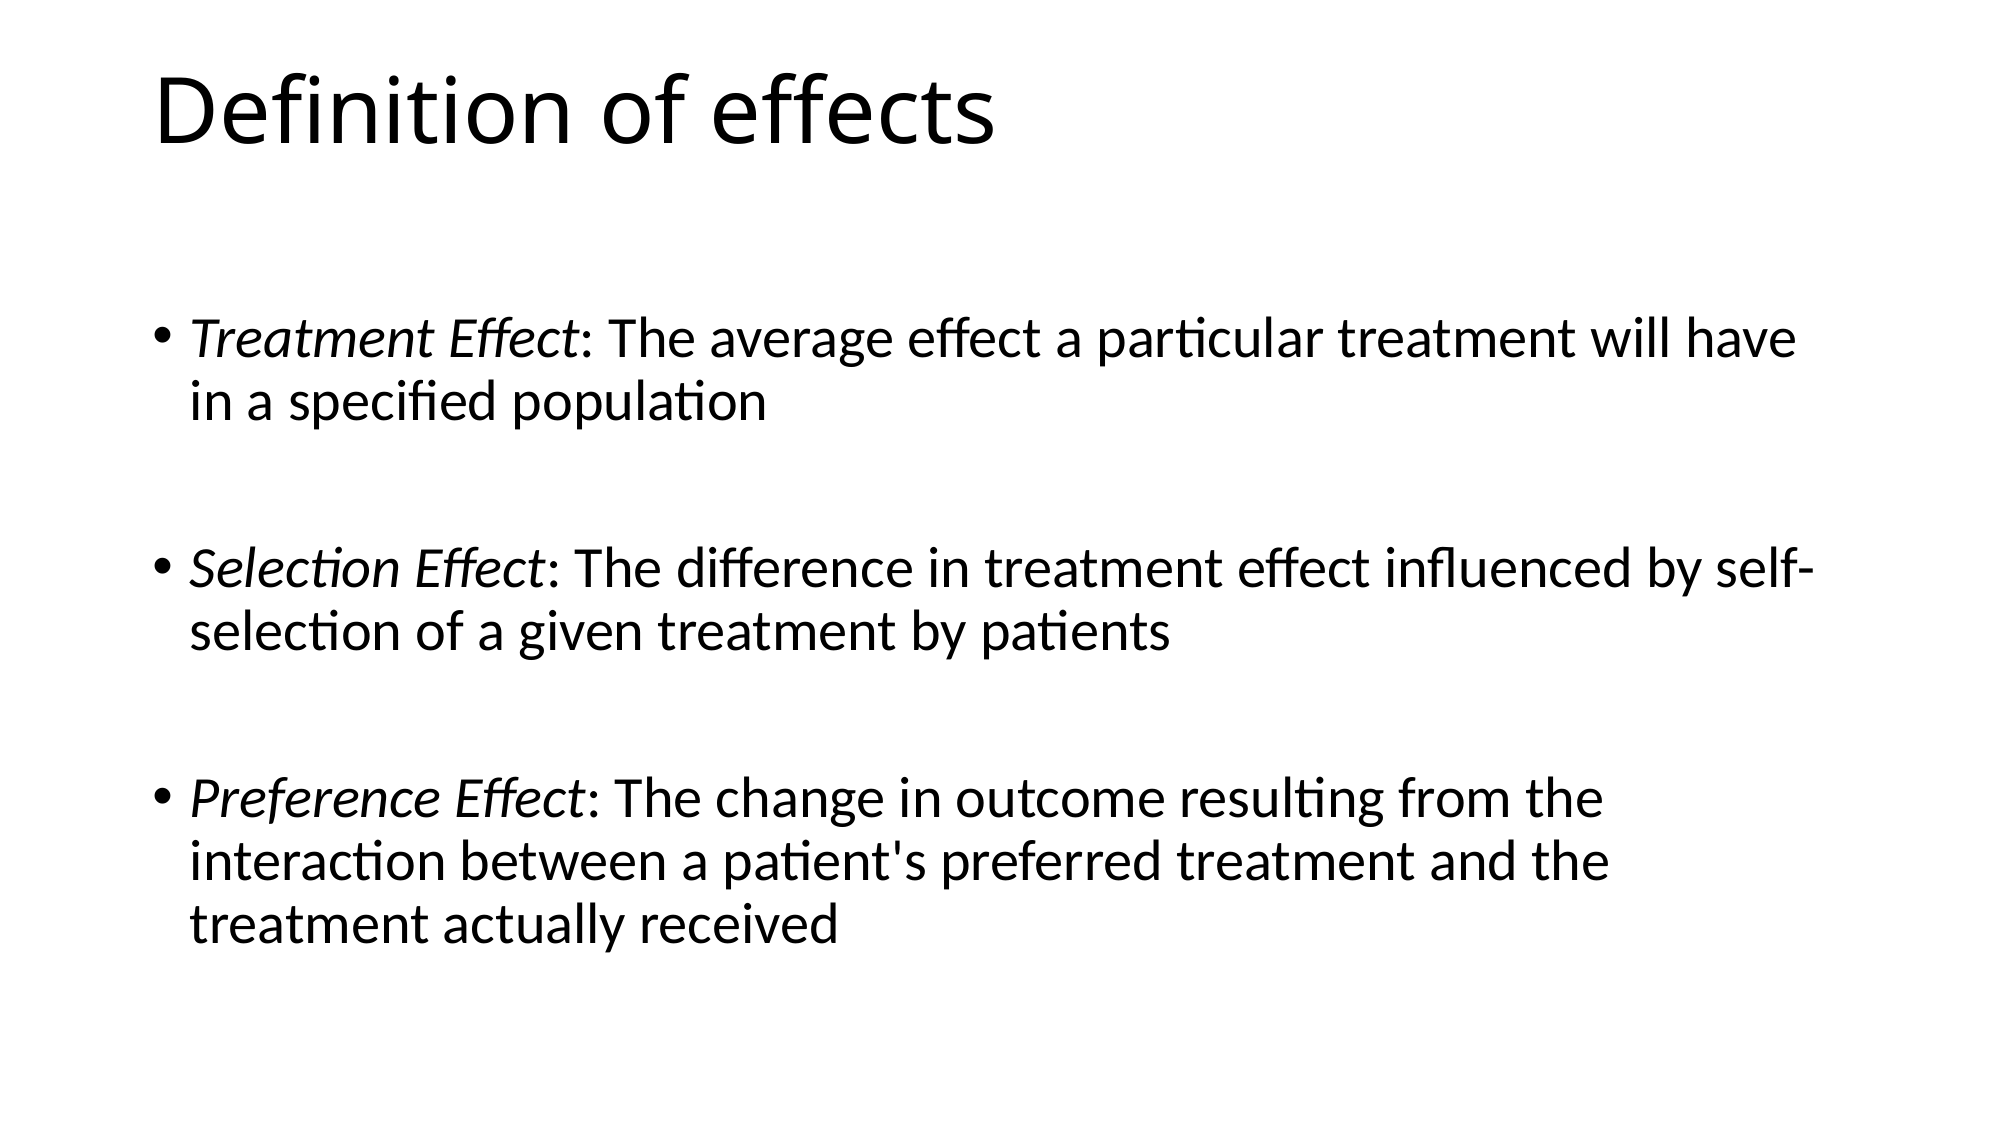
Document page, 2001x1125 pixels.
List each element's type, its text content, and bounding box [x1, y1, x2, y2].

list Treatment Effect: The average effect a particular treatment will have in a specified population Selection Effect: The difference in treatment effect influenced by self-selection of a given treatment by patients Preference Effect: The change in outcome resulting from the interaction between a patient's preferred treatment and the treatment actually received [137, 299, 1863, 1014]
title Definition of effects [137, 59, 1863, 278]
